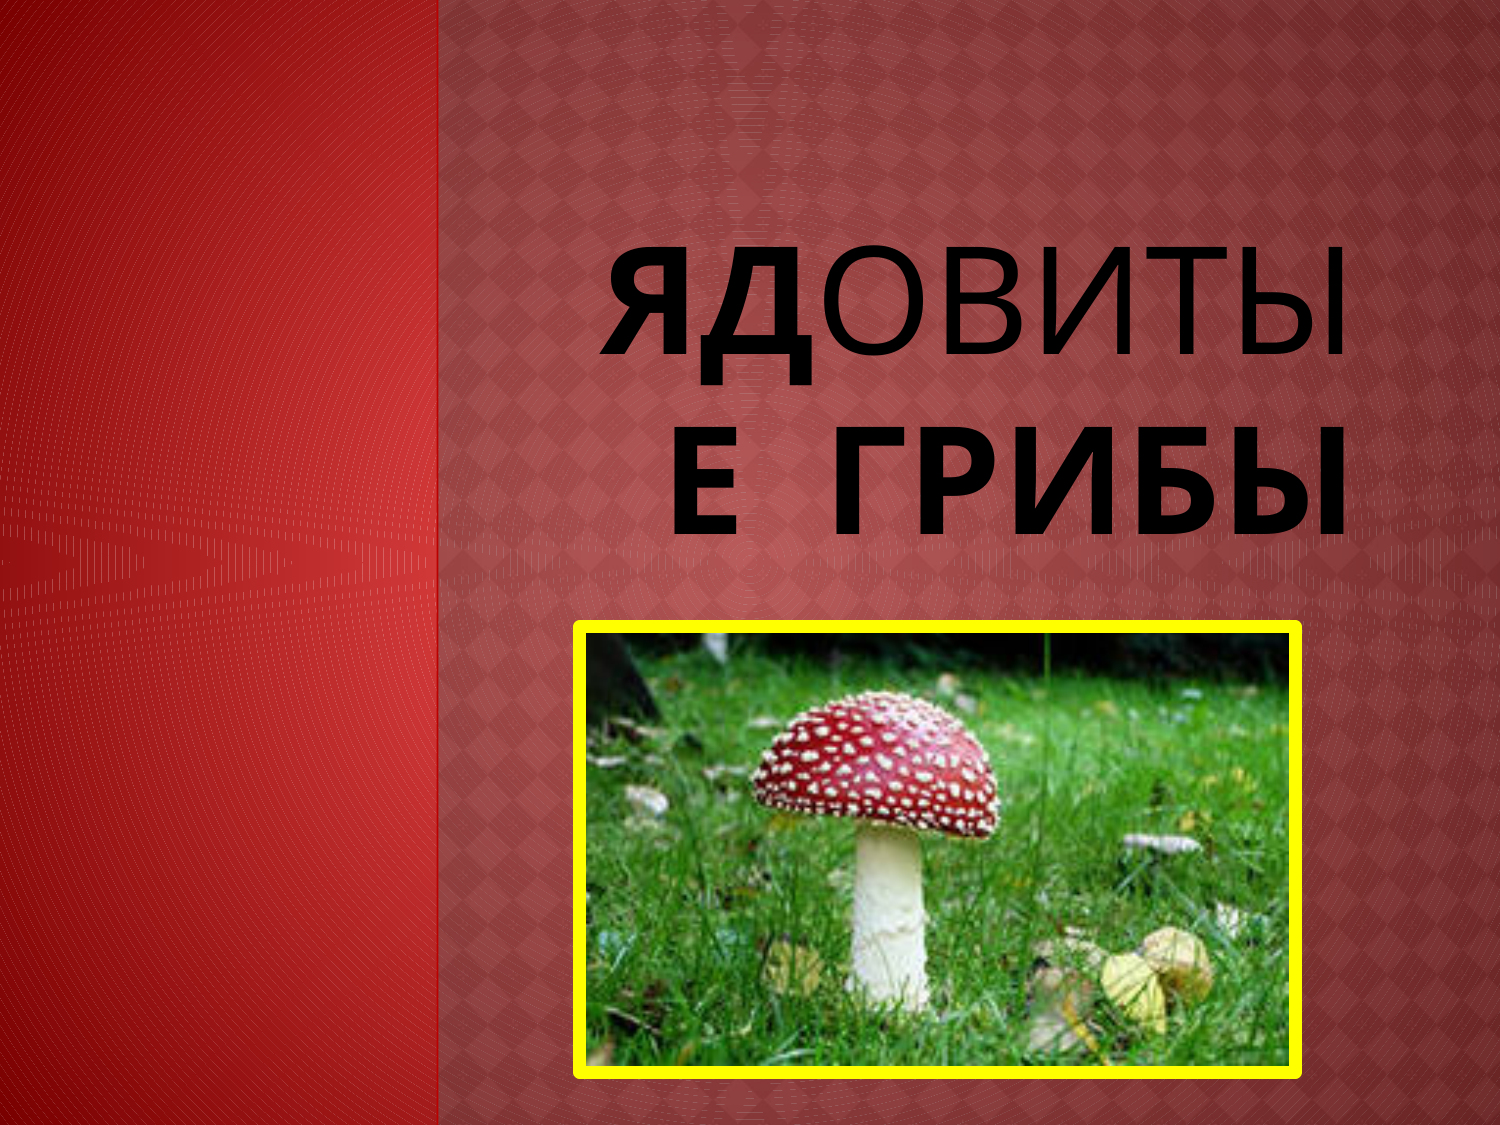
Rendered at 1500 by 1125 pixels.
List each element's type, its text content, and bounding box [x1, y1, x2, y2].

title ЯДОВИТЫЕ ГРИБЫ [527, 93, 1365, 565]
picture [585, 632, 1290, 1067]
